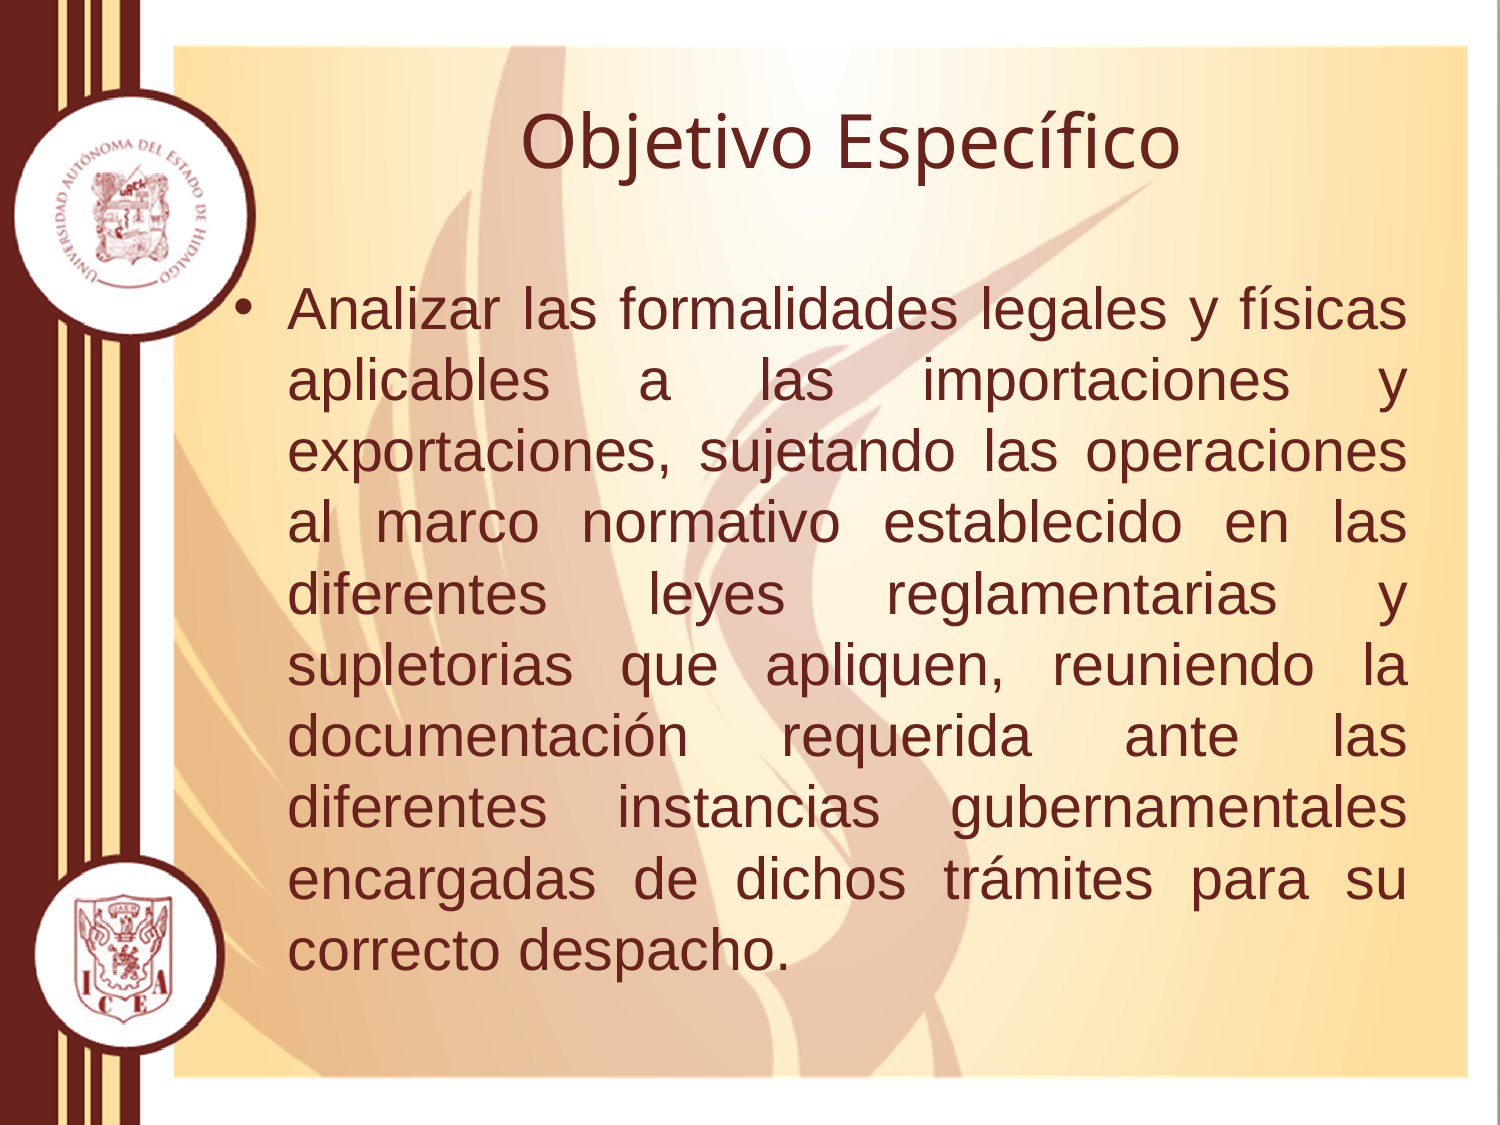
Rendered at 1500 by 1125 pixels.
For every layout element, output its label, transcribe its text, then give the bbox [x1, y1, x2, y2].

picture [0, 0, 1500, 1125]
list Analizar las formalidades legales y físicas aplicables a las importaciones y exportaciones, sujetando las operaciones al marco normativo establecido en las diferentes leyes reglamentarias y supletorias que apliquen, reuniendo la documentación requerida ante las diferentes instancias gubernamentales encargadas de dichos trámites para su correcto despacho. [218, 262, 1425, 1005]
title Objetivo Específico [277, 45, 1425, 233]
